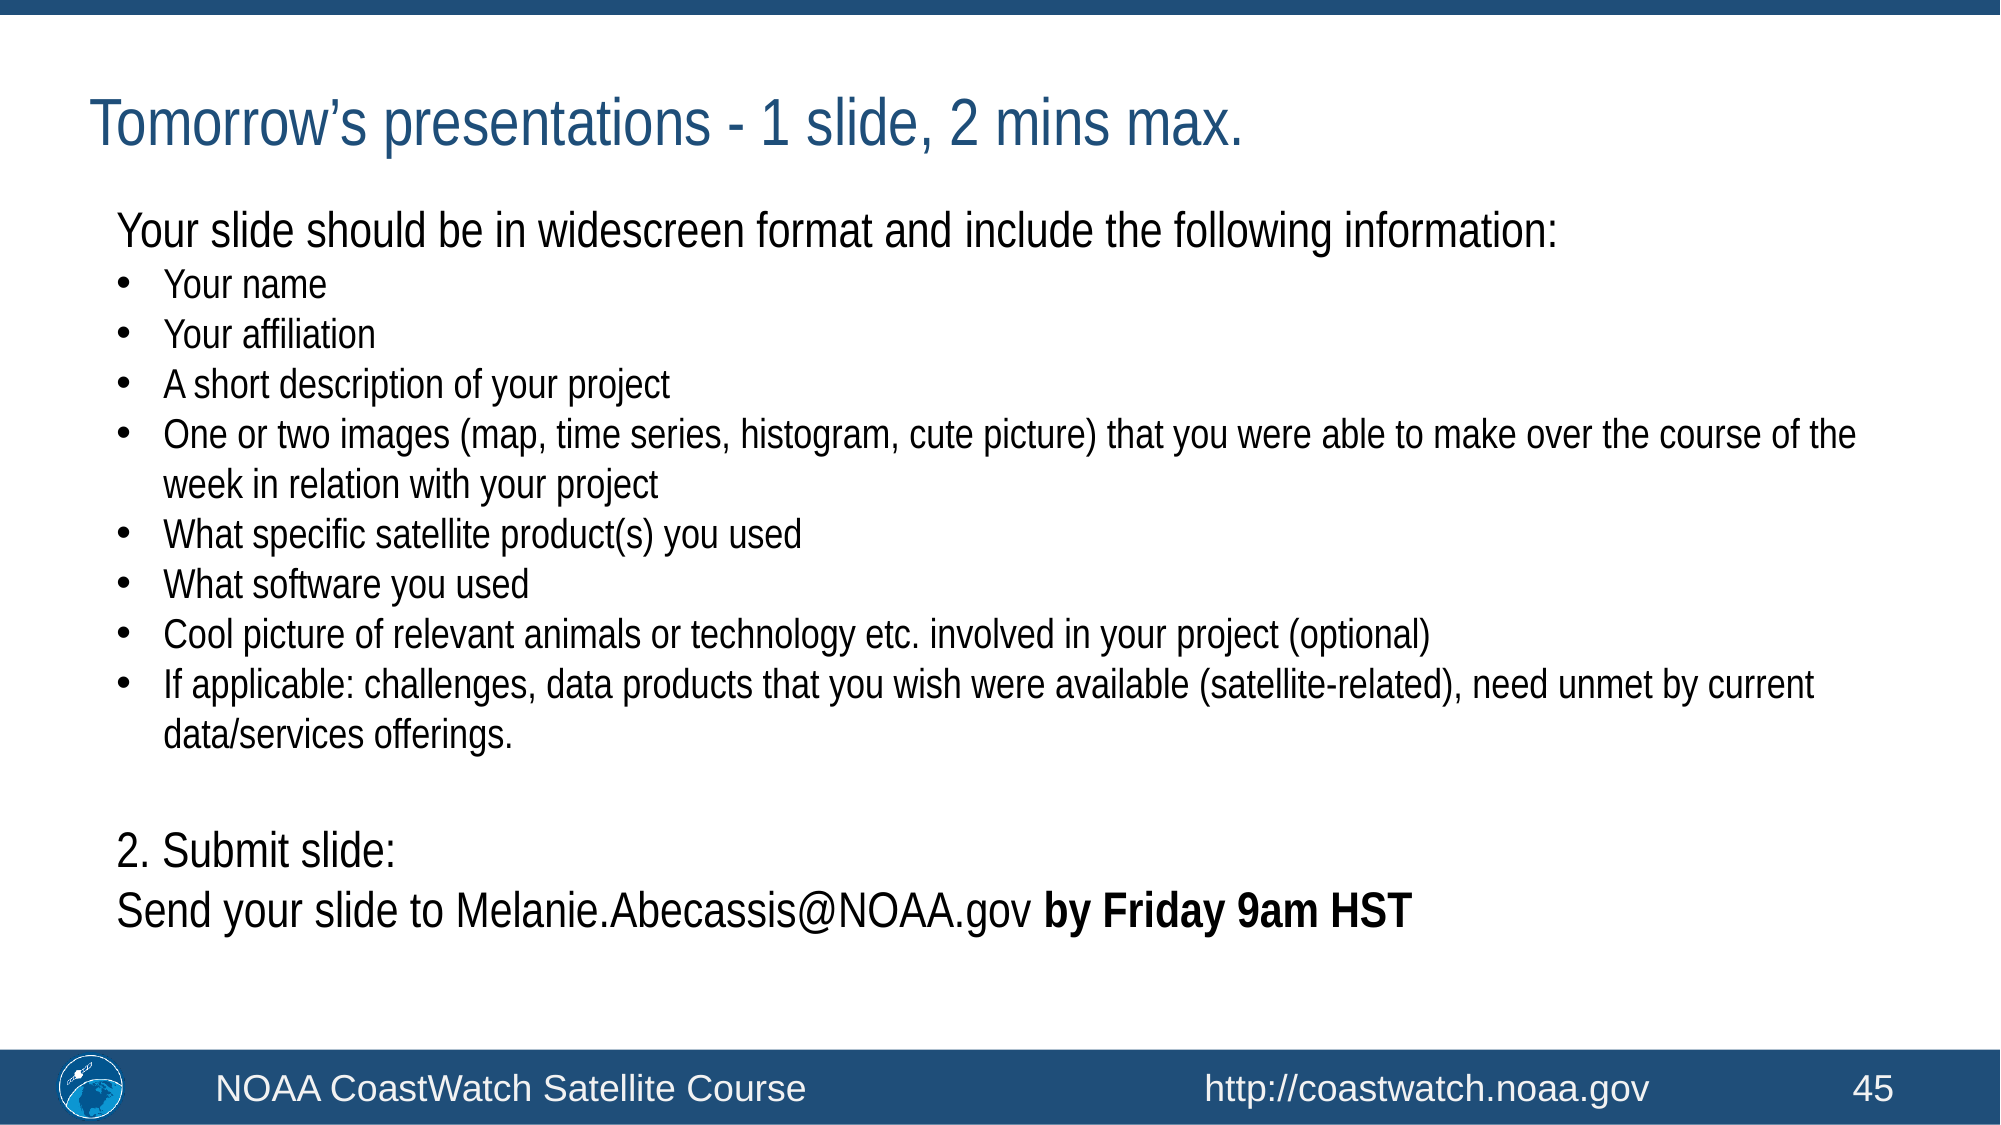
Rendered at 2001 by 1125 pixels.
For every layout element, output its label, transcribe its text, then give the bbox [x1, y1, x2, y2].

text_box Tomorrow’s presentations - 1 slide, 2 mins max. [74, 80, 1800, 299]
footer NOAA CoastWatch Satellite Course http://coastwatch.noaa.gov [200, 1056, 1738, 1117]
picture [56, 1052, 125, 1121]
slide_number 45 [1837, 1056, 2000, 1117]
text_box Your slide should be in widescreen format and include the following information: Your name Your affiliation A short description of your project One or two images (map, time series, histogram, cute picture) that you were able to make over the course of the week in relation with your project What specific satellite product(s) you used What software you used Cool picture of relevant animals or technology etc. involved in your project (optional) If applicable: challenges, data products that you wish were available (satellite-related), need unmet by current data/services offerings. 2. Submit slide: Send your slide to Melanie.Abecassis@NOAA.gov by Friday 9am HST [101, 189, 1893, 909]
